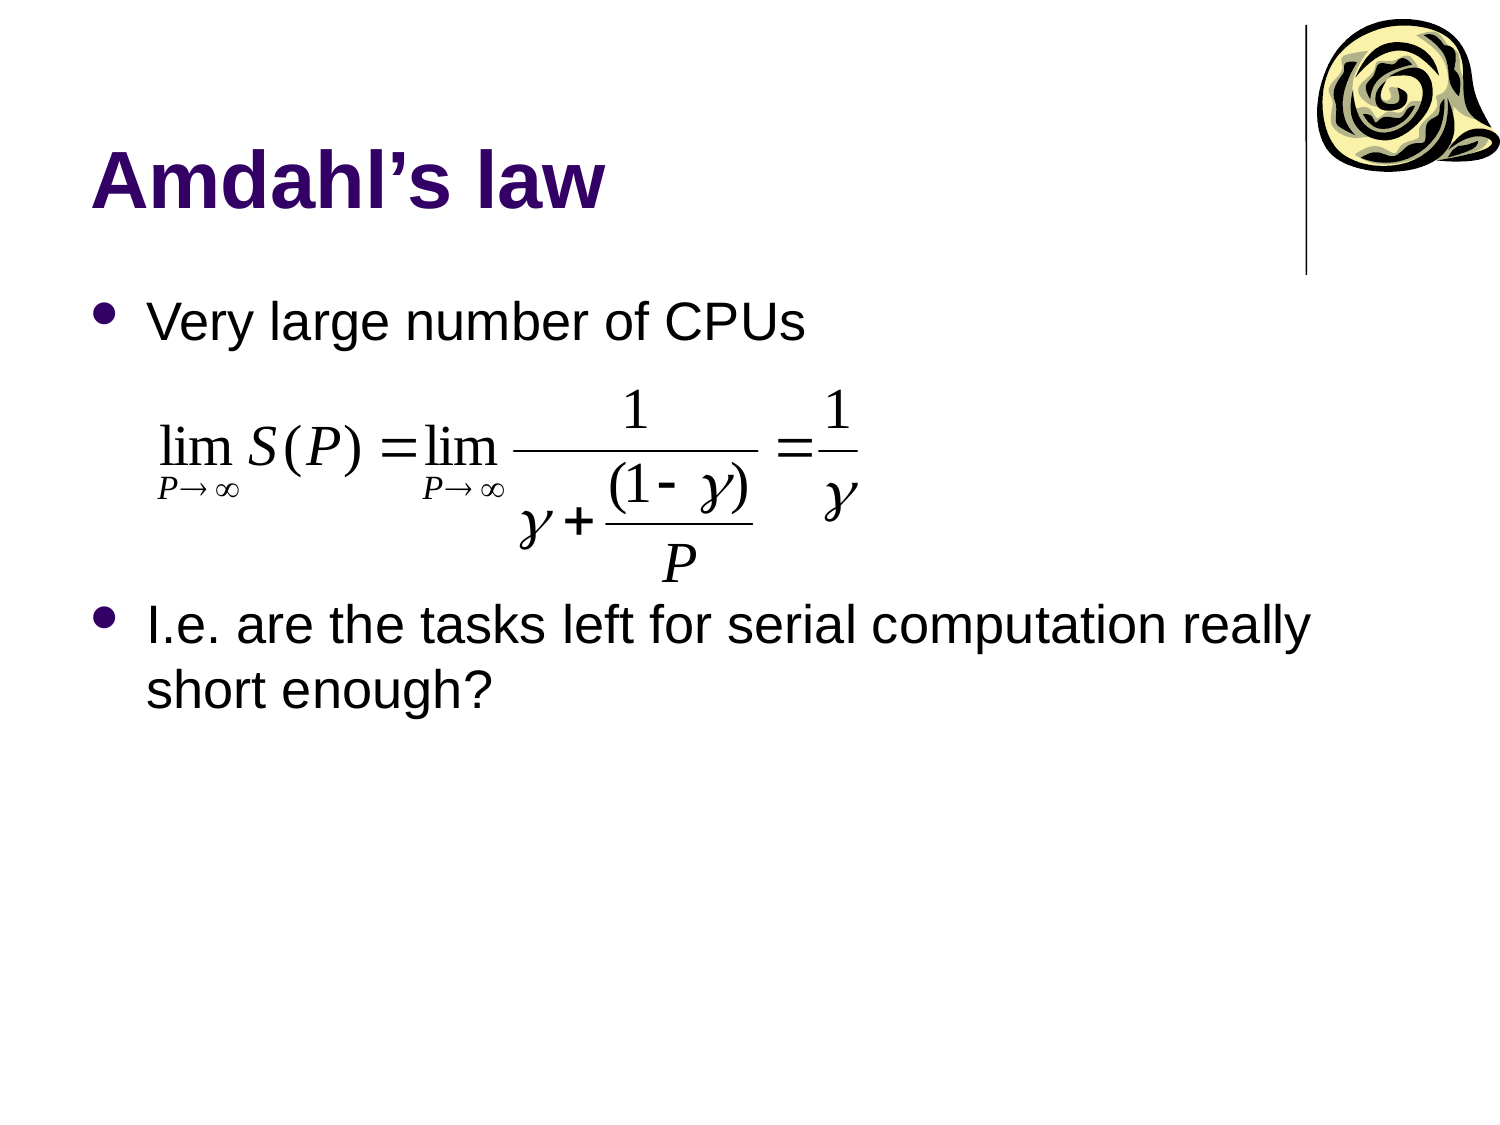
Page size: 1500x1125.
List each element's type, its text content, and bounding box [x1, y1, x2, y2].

title Amdahl’s law [75, 20, 1313, 233]
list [147, 373, 869, 597]
list Very large number of CPUs I.e. are the tasks left for serial computation really short enough? [75, 278, 1388, 1003]
